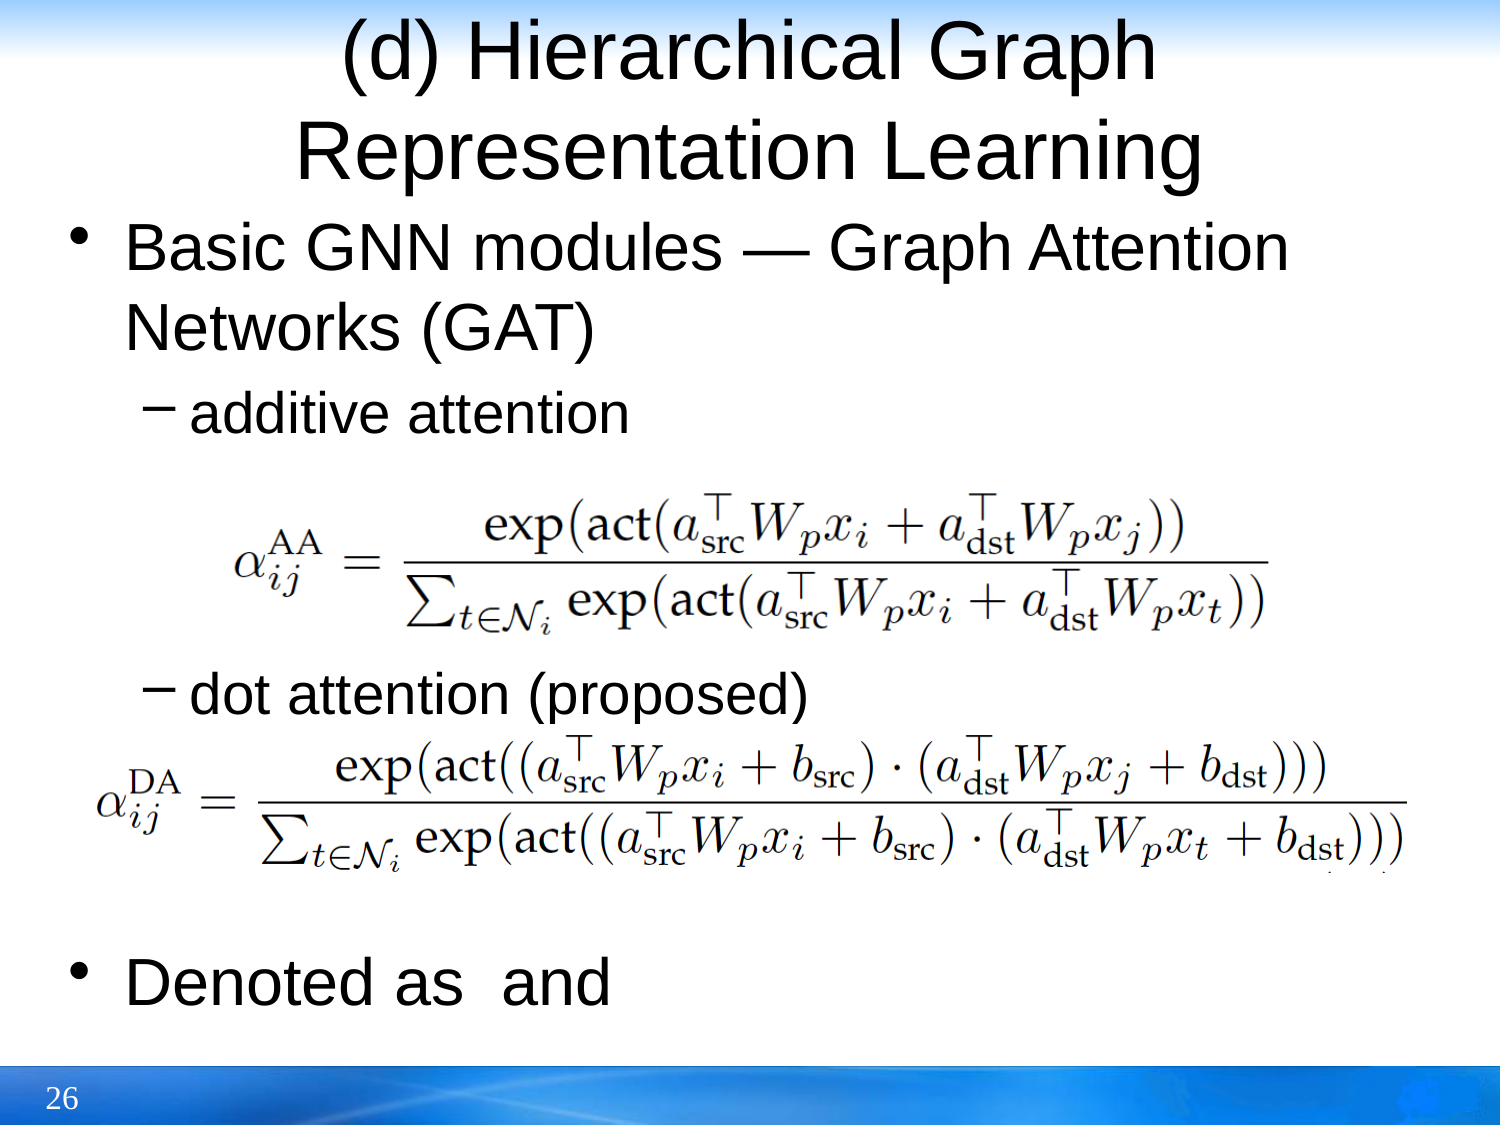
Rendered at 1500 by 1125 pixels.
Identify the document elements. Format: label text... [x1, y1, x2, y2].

title (d) Hierarchical Graph Representation Learning [40, 30, 1460, 162]
picture [216, 484, 1284, 641]
picture [84, 724, 1416, 874]
picture [0, 1066, 1500, 1125]
